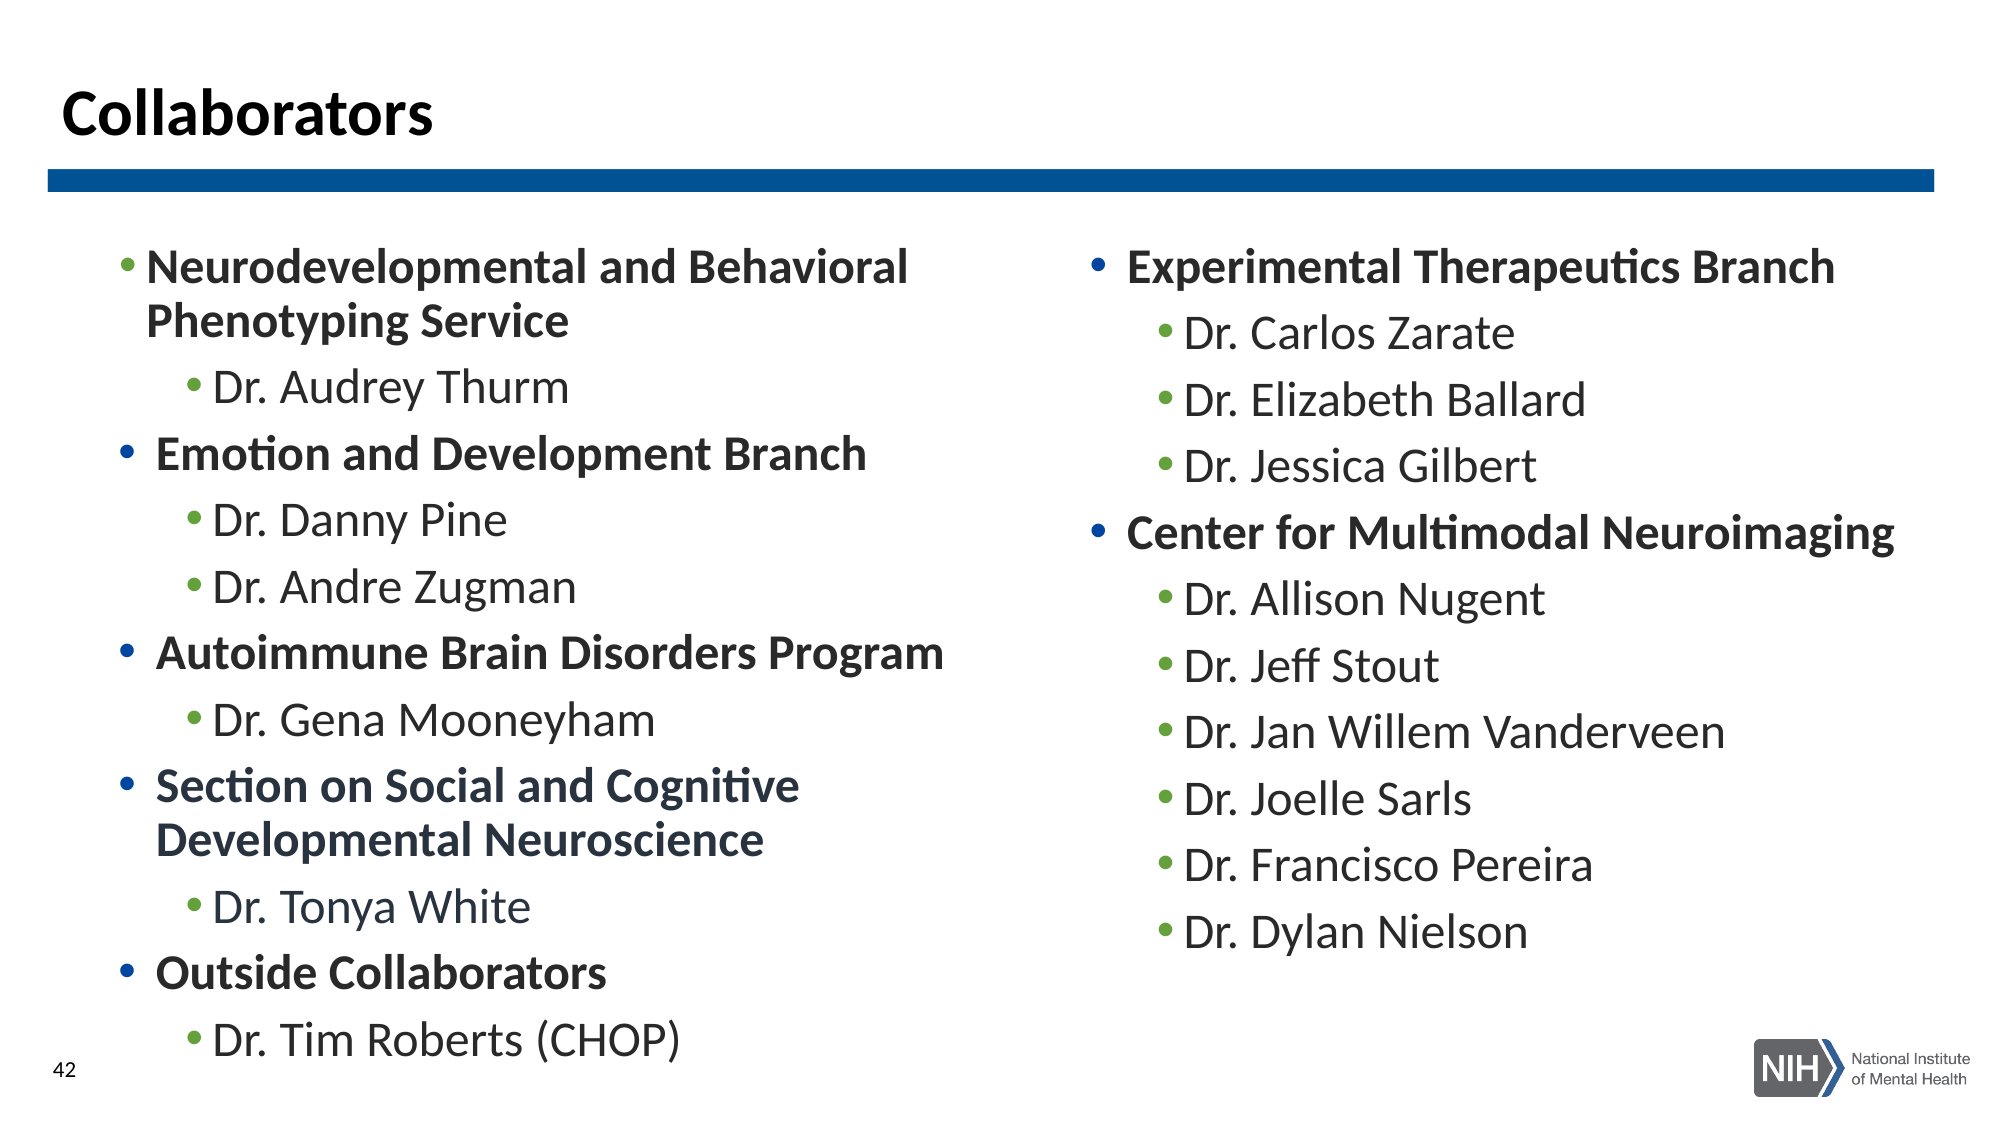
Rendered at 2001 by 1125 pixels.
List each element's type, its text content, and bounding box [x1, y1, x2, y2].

list Experimental Therapeutics Branch Dr. Carlos Zarate Dr. Elizabeth Ballard Dr. Jessica Gilbert Center for Multimodal Neuroimaging Dr. Allison Nugent Dr. Jeff Stout Dr. Jan Willem Vanderveen Dr. Joelle Sarls Dr. Francisco Pereira Dr. Dylan Nielson [1019, 232, 1935, 1013]
list Neurodevelopmental and Behavioral Phenotyping Service Dr. Audrey Thurm Emotion and Development Branch Dr. Danny Pine Dr. Andre Zugman Autoimmune Brain Disorders Program Dr. Gena Mooneyham Section on Social and Cognitive Developmental Neuroscience Dr. Tonya White Outside Collaborators Dr. Tim Roberts (CHOP) [47, 232, 1019, 1013]
slide_number 42 [31, 1050, 98, 1086]
picture [1754, 1039, 1970, 1097]
title Collaborators [47, 47, 1935, 170]
